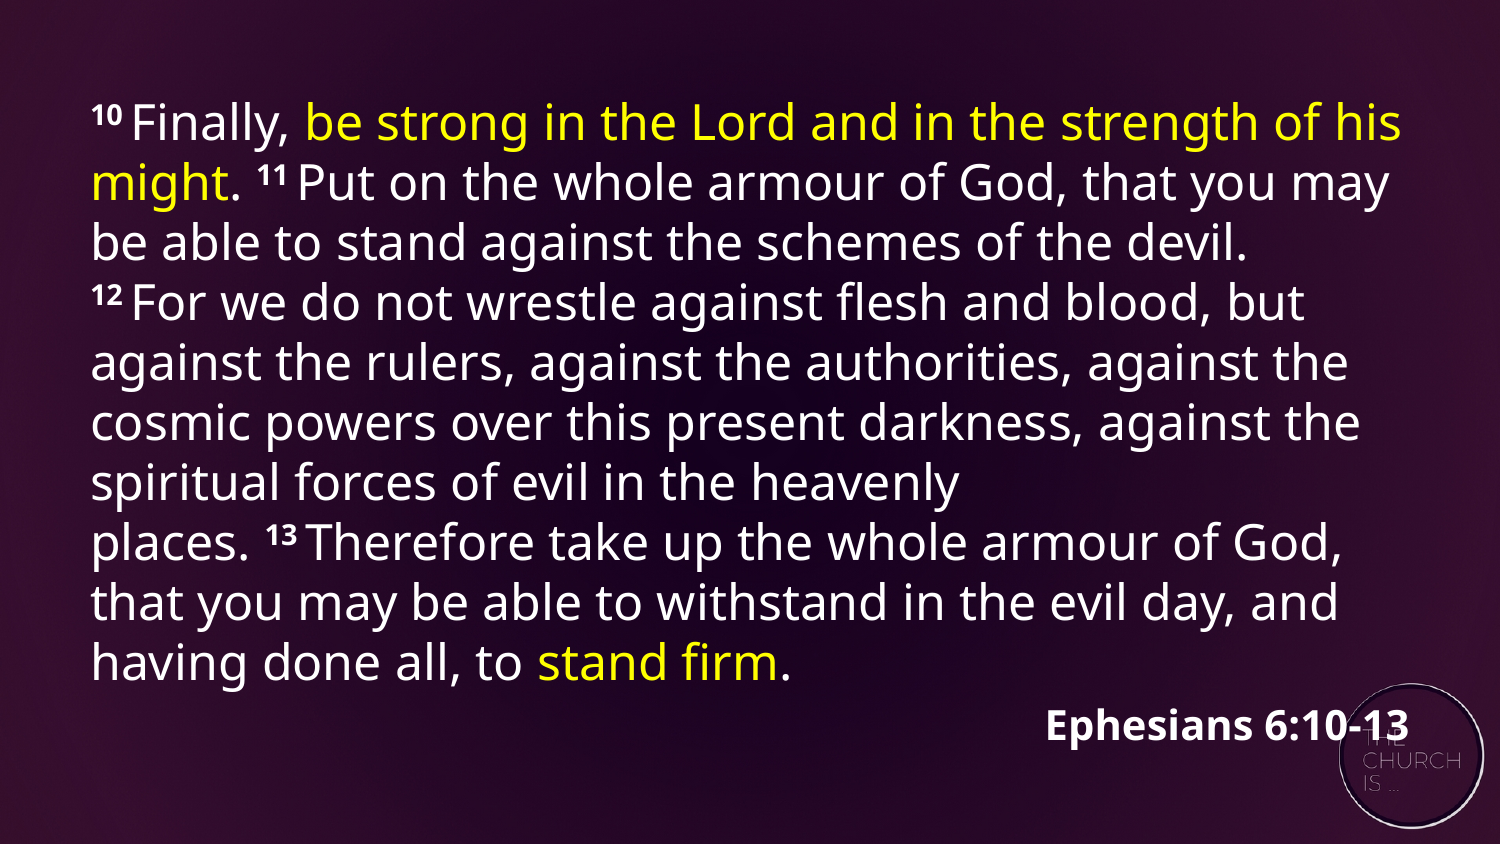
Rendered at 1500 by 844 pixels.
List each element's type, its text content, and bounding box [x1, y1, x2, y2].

list 10 Finally, be strong in the Lord and in the strength of his might. 11 Put on the whole armour of God, that you may be able to stand against the schemes of the devil. 12 For we do not wrestle against flesh and blood, but against the rulers, against the authorities, against the cosmic powers over this present darkness, against the spiritual forces of evil in the heavenly places. 13 Therefore take up the whole armour of God, that you may be able to withstand in the evil day, and having done all, to stand firm. Ephesians 6:10-13 [75, 82, 1425, 754]
picture [0, 0, 1500, 844]
